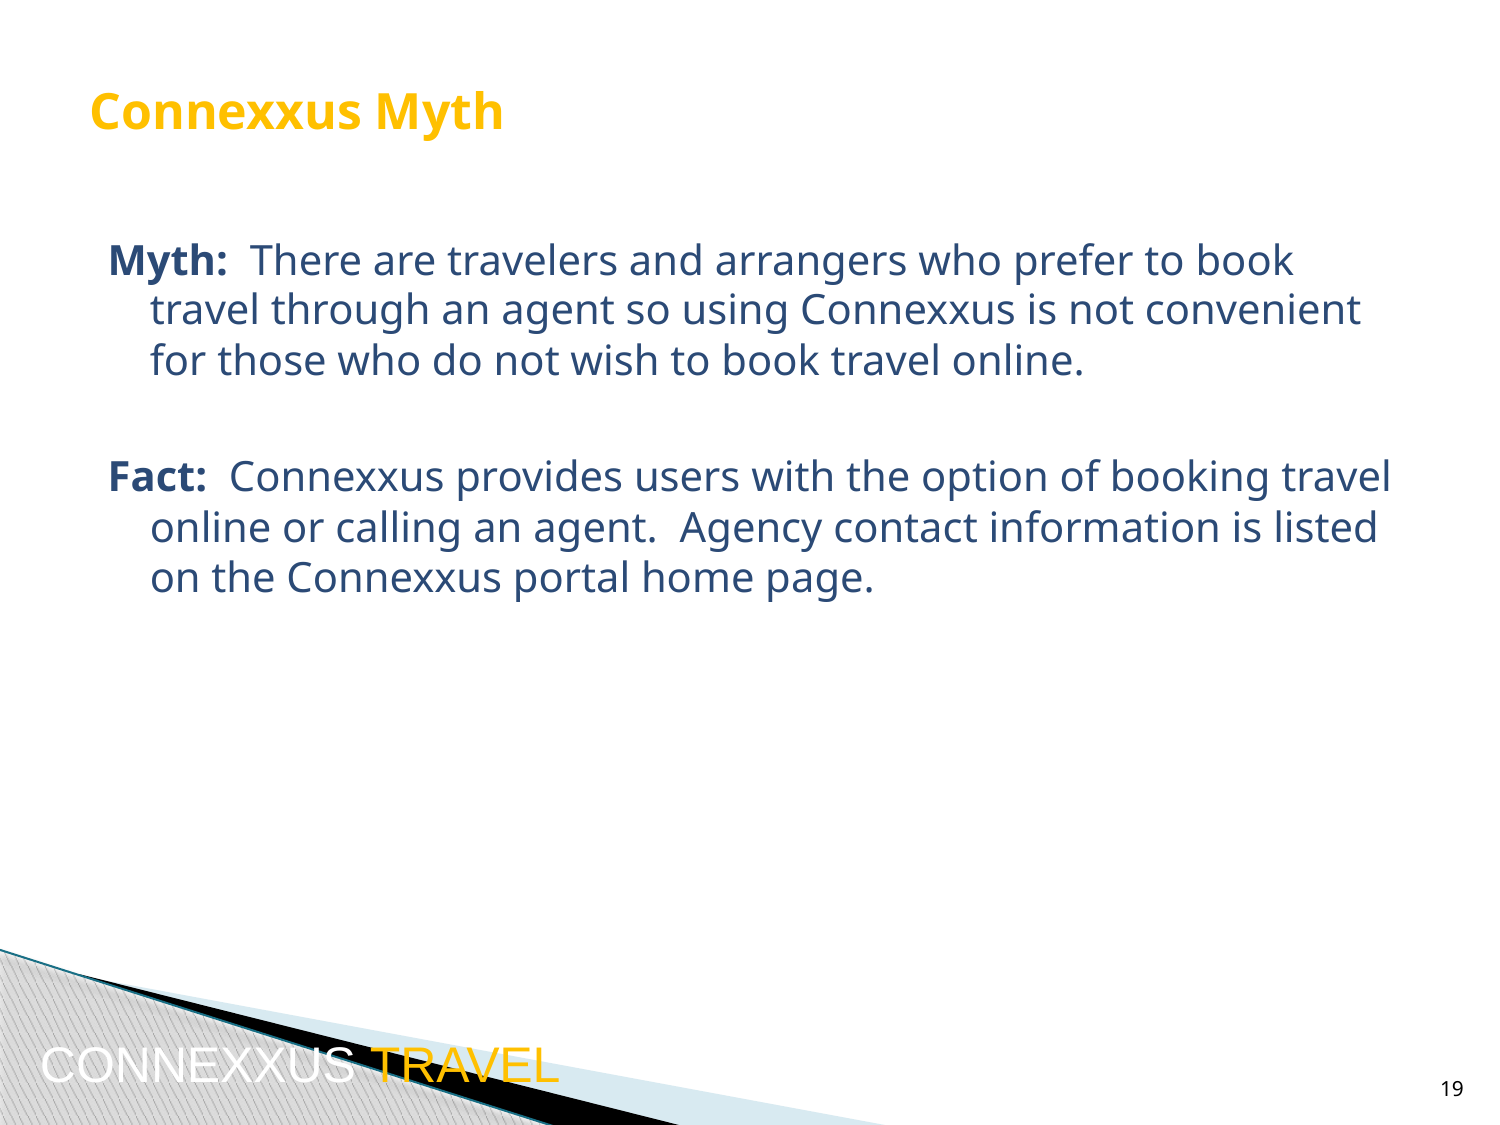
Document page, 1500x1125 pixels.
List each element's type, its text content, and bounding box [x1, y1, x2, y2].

title Connexxus Myth [75, 45, 1425, 149]
slide_number 19 [1418, 1051, 1479, 1112]
text_box CONNEXXUS TRAVEL [24, 1024, 600, 1100]
list Myth: There are travelers and arrangers who prefer to book travel through an agent so using Connexxus is not convenient for those who do not wish to book travel online. Fact: Connexxus provides users with the option of booking travel online or calling an agent. Agency contact information is listed on the Connexxus portal home page. [75, 149, 1425, 986]
